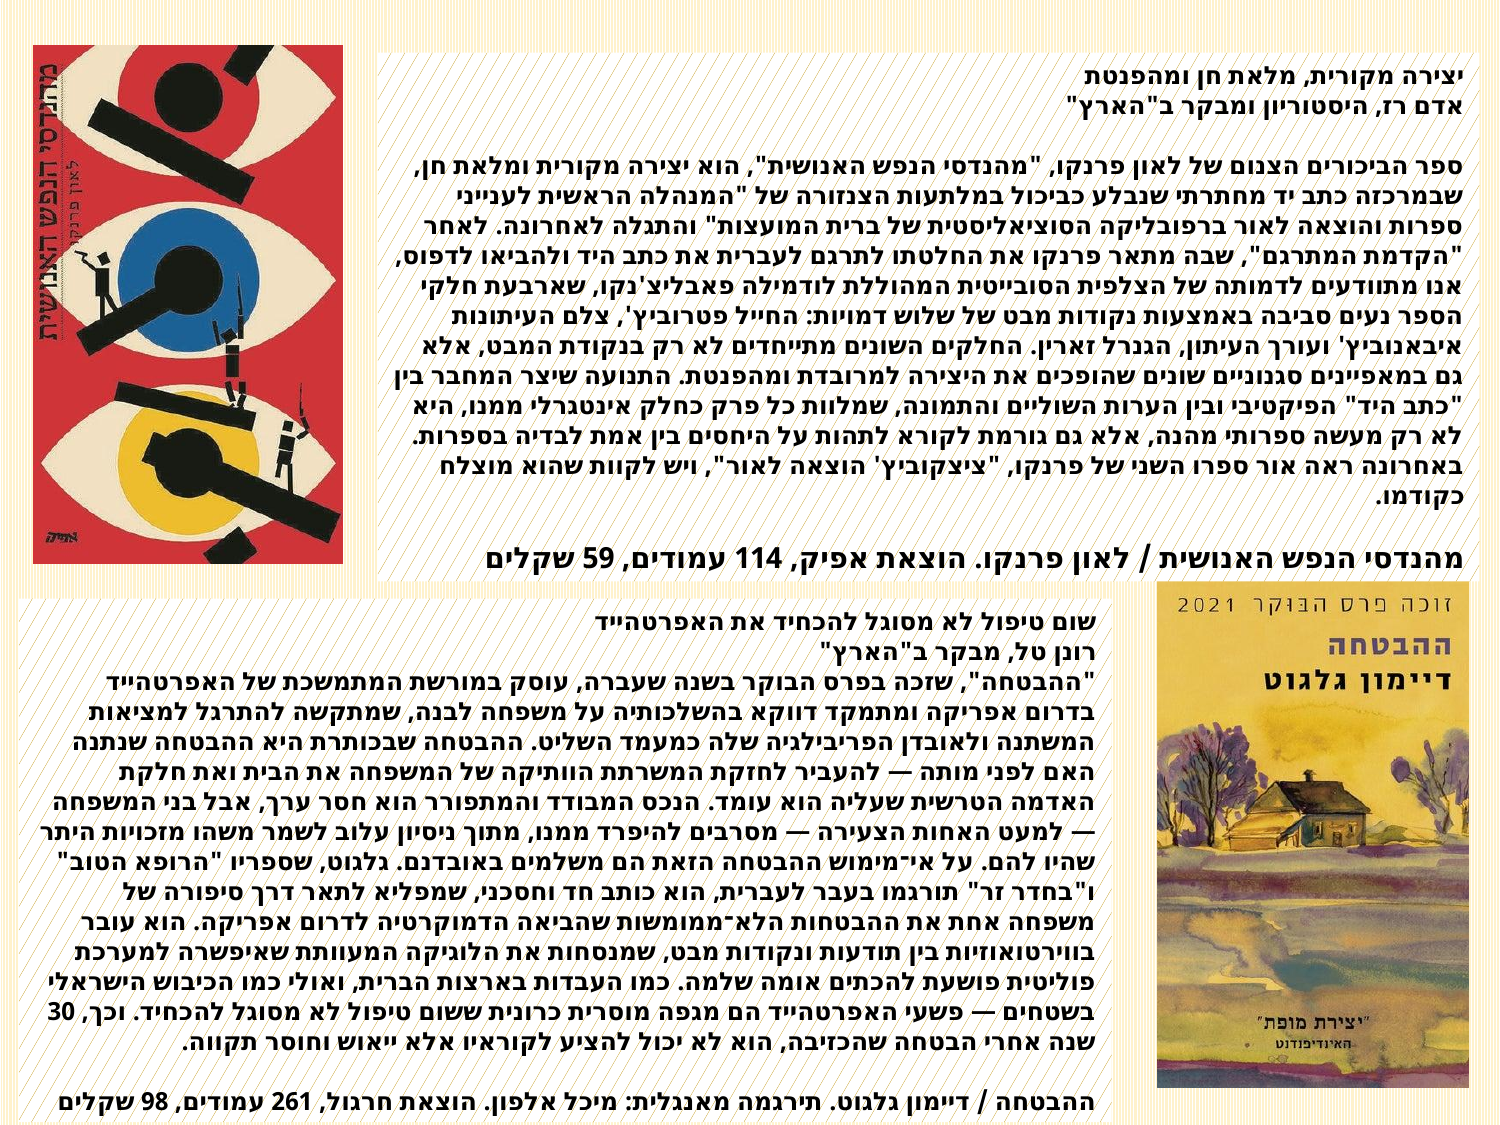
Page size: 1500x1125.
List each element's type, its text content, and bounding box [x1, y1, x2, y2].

text_box שום טיפול לא מסוגל להכחיד את האפרטהייד רונן טל, מבקר ב"הארץ" "ההבטחה", שזכה בפרס הבוקר בשנה שעברה, עוסק במורשת המתמשכת של האפרטהייד בדרום אפריקה ומתמקד דווקא בהשלכותיה על משפחה לבנה, שמתקשה להתרגל למציאות המשתנה ולאובדן הפריבילגיה שלה כמעמד השליט. ההבטחה שבכותרת היא ההבטחה שנתנה האם לפני מותה — להעביר לחזקת המשרתת הוותיקה של המשפחה את הבית ואת חלקת האדמה הטרשית שעליה הוא עומד. הנכס המבודד והמתפורר הוא חסר ערך, אבל בני המשפחה — למעט האחות הצעירה — מסרבים להיפרד ממנו, מתוך ניסיון עלוב לשמר משהו מזכויות היתר שהיו להם. על אי־מימוש ההבטחה הזאת הם משלמים באובדנם. גלגוט, שספריו "הרופא הטוב" ו"בחדר זר" תורגמו בעבר לעברית, הוא כותב חד וחסכני, שמפליא לתאר דרך סיפורה של משפחה אחת את ההבטחות הלא־ממומשות שהביאה הדמוקרטיה לדרום אפריקה. הוא עובר בווירטואוזיות בין תודעות ונקודות מבט, שמנסחות את הלוגיקה המעוותת שאיפשרה למערכת פוליטית פושעת להכתים אומה שלמה. כמו העבדות בארצות הברית, ואולי כמו הכיבוש הישראלי בשטחים — פשעי האפרטהייד הם מגפה מוסרית כרונית ששום טיפול לא מסוגל להכחיד. וכך, 30 שנה אחרי הבטחה שהכזיבה, הוא לא יכול להציע לקוראיו אלא ייאוש וחוסר תקווה. ההבטחה / דיימון גלגוט. תירגמה מאנגלית: מיכל אלפון. הוצאת חרגול, 261 עמודים, 98 שקלים [19, 598, 1112, 1123]
text_box יצירה מקורית, מלאת חן ומהפנטת אדם רז, היסטוריון ומבקר ב"הארץ" ספר הביכורים הצנום של לאון פרנקו, "מהנדסי הנפש האנושית", הוא יצירה מקורית ומלאת חן, שבמרכזה כתב יד מחתרתי שנבלע כביכול במלתעות הצנזורה של "המנהלה הראשית לענייני ספרות והוצאה לאור ברפובליקה הסוציאליסטית של ברית המועצות" והתגלה לאחרונה. לאחר "הקדמת המתרגם", שבה מתאר פרנקו את החלטתו לתרגם לעברית את כתב היד ולהביאו לדפוס, אנו מתוודעים לדמותה של הצלפית הסובייטית המהוללת לודמילה פאבליצ'נקו, שארבעת חלקי הספר נעים סביבה באמצעות נקודות מבט של שלוש דמויות: החייל פטרוביץ', צלם העיתונות איבאנוביץ' ועורך העיתון, הגנרל זארין. החלקים השונים מתייחדים לא רק בנקודת המבט, אלא גם במאפיינים סגנוניים שונים שהופכים את היצירה למרובדת ומהפנטת. התנועה שיצר המחבר בין "כתב היד" הפיקטיבי ובין הערות השוליים והתמונה, שמלוות כל פרק כחלק אינטגרלי ממנו, היא לא רק מעשה ספרותי מהנה, אלא גם גורמת לקורא לתהות על היחסים בין אמת לבדיה בספרות. באחרונה ראה אור ספרו השני של פרנקו, "ציצקוביץ' הוצאה לאור", ויש לקוות שהוא מוצלח כקודמו. מהנדסי הנפש האנושית / לאון פרנקו. הוצאת אפיק, 114 עמודים, 59 שקלים [377, 52, 1480, 582]
picture [1157, 566, 1469, 1088]
picture [33, 45, 343, 564]
